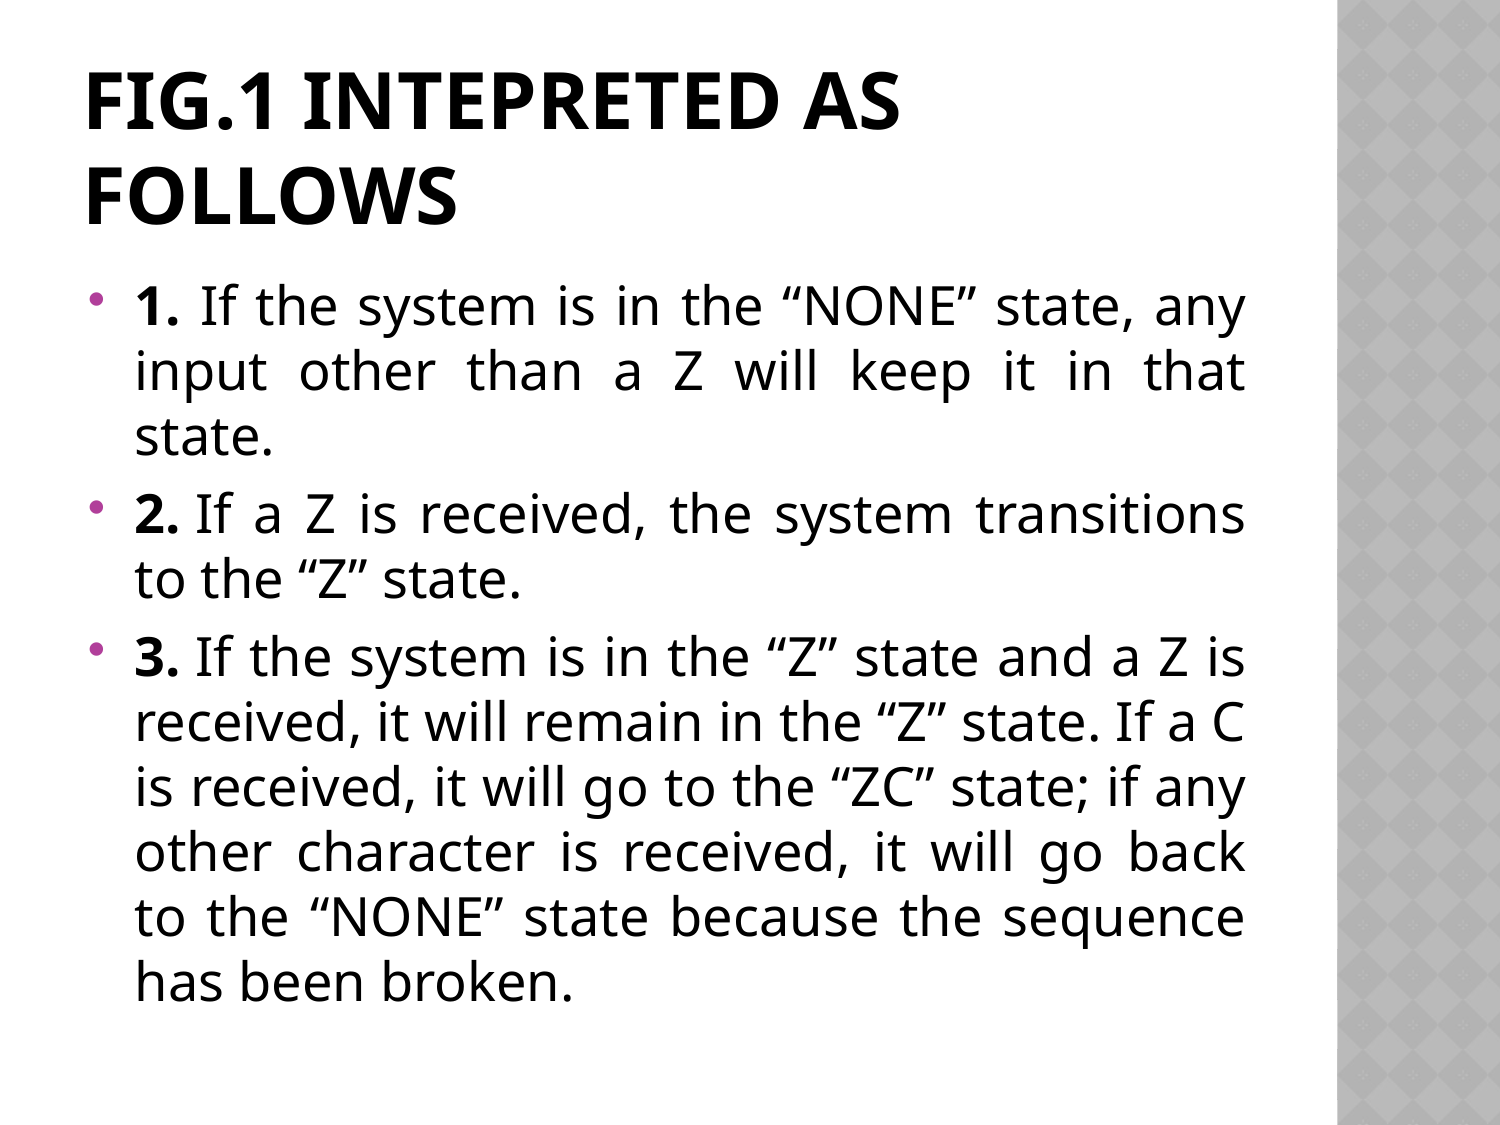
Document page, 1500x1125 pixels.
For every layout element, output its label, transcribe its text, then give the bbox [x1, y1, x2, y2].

title Fig.1 intepreted as follows [75, 52, 1263, 240]
list 1. If the system is in the “NONE” state, any input other than a Z will keep it in that state. 2. If a Z is received, the system transitions to the “Z” state. 3. If the system is in the “Z” state and a Z is received, it will remain in the “Z” state. If a C is received, it will go to the “ZC” state; if any other character is received, it will go back to the “NONE” state because the sequence has been broken. [75, 264, 1263, 1059]
